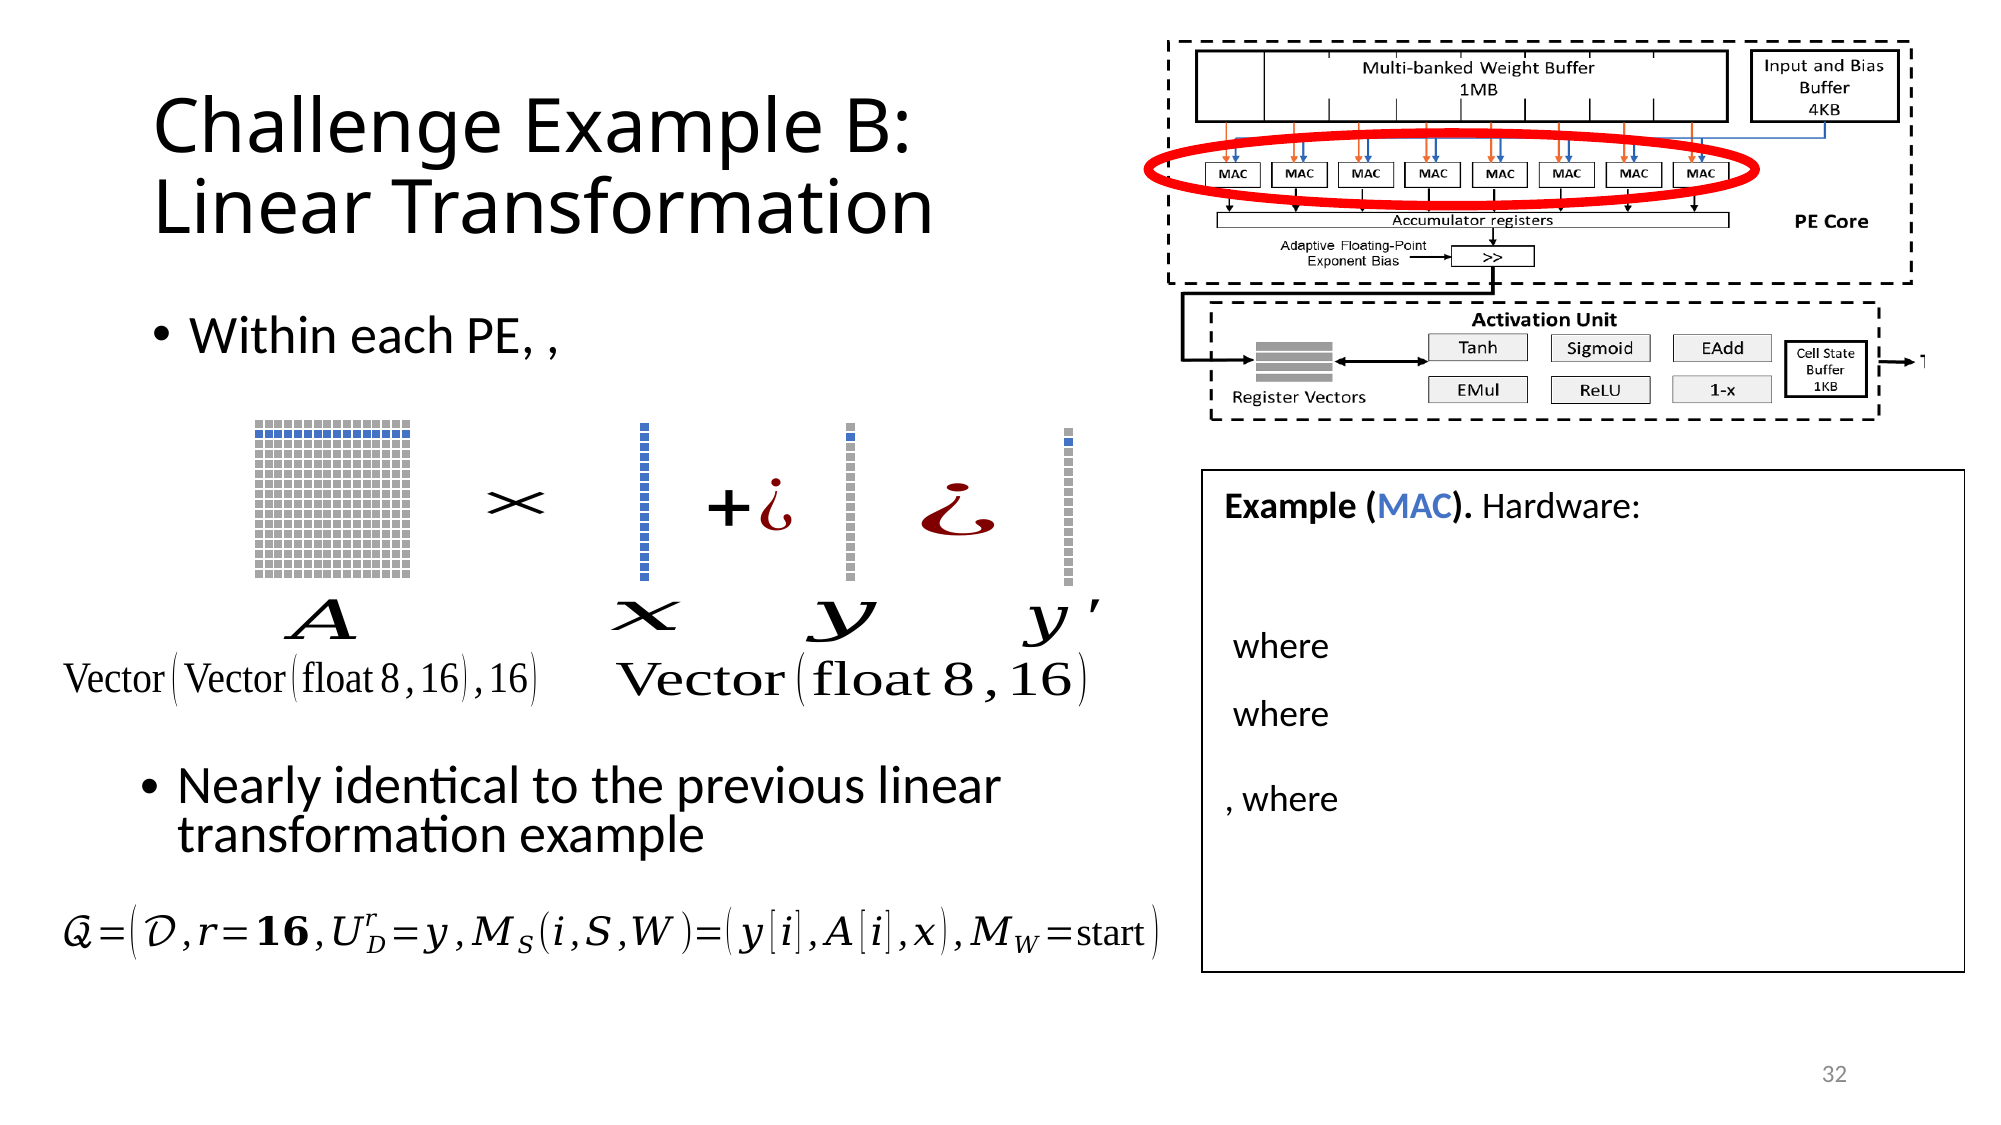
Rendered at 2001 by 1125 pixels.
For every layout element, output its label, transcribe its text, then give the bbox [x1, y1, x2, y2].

table_cell [255, 500, 263, 508]
table_cell [323, 460, 331, 468]
table_cell [363, 490, 371, 498]
table_cell [382, 520, 390, 528]
table_cell [353, 470, 361, 478]
table_cell [640, 563, 649, 571]
table_cell [372, 550, 380, 558]
table_cell [353, 520, 361, 528]
table_header [304, 420, 312, 428]
table_cell [353, 530, 361, 538]
table_cell [392, 440, 400, 448]
table_cell [392, 480, 400, 488]
table_cell [353, 480, 361, 488]
table_cell [392, 570, 400, 578]
table_cell [1064, 578, 1073, 586]
table_cell [846, 543, 855, 551]
table_cell [846, 483, 855, 491]
table_cell [343, 470, 351, 478]
table_cell [846, 513, 855, 521]
table_cell [304, 560, 312, 568]
table_cell [363, 540, 371, 548]
table_cell [284, 450, 292, 458]
table_cell [274, 450, 282, 458]
table_cell [353, 430, 361, 438]
table_cell [343, 430, 351, 438]
table_cell [392, 540, 400, 548]
table_cell [284, 440, 292, 448]
table_cell [382, 500, 390, 508]
table_cell [372, 540, 380, 548]
table_cell [343, 570, 351, 578]
table_header [1064, 428, 1073, 436]
table_cell [382, 540, 390, 548]
table_cell [640, 503, 649, 511]
table_cell [314, 430, 322, 438]
table_cell [846, 573, 855, 581]
table_cell [343, 550, 351, 558]
table_cell [333, 480, 341, 488]
table_cell [284, 570, 292, 578]
table_cell [1064, 498, 1073, 506]
table_cell [640, 533, 649, 541]
table_cell [255, 540, 263, 548]
table_cell [372, 460, 380, 468]
table_cell [294, 540, 302, 548]
table_cell [314, 460, 322, 468]
table_cell [1064, 528, 1073, 536]
title Challenge Example B: Linear Transformation [137, 59, 1148, 278]
table_cell [1064, 548, 1073, 556]
table_header [284, 420, 292, 428]
table_cell [323, 490, 331, 498]
table_cell [353, 460, 361, 468]
table_cell [392, 510, 400, 518]
table_cell [343, 540, 351, 548]
table_cell [1064, 518, 1073, 526]
table_cell [294, 530, 302, 538]
table_cell [382, 560, 390, 568]
table_cell [402, 460, 410, 468]
table_header [846, 423, 855, 431]
table_cell [274, 440, 282, 448]
table_cell [382, 570, 390, 578]
table_cell [846, 433, 855, 441]
table_cell [343, 530, 351, 538]
table_cell [333, 530, 341, 538]
table_cell [255, 470, 263, 478]
table_cell [333, 540, 341, 548]
table_cell [640, 463, 649, 471]
table_cell [274, 510, 282, 518]
table_cell [304, 480, 312, 488]
table_cell [353, 490, 361, 498]
table_cell [1064, 478, 1073, 486]
table_cell [382, 470, 390, 478]
table_cell [294, 480, 302, 488]
table_cell [846, 503, 855, 511]
table_cell [255, 530, 263, 538]
table_cell [294, 450, 302, 458]
table_cell [343, 440, 351, 448]
table_cell [372, 510, 380, 518]
table_cell [372, 480, 380, 488]
table_cell [304, 470, 312, 478]
table_cell [265, 470, 273, 478]
table_cell [323, 470, 331, 478]
table_cell [284, 550, 292, 558]
table_cell [314, 470, 322, 478]
table_cell [363, 480, 371, 488]
table_cell [1064, 538, 1073, 546]
table_cell [265, 570, 273, 578]
table_cell [333, 450, 341, 458]
table_cell [323, 450, 331, 458]
table_cell [392, 450, 400, 458]
table_cell [265, 440, 273, 448]
table_cell [265, 520, 273, 528]
table_cell [1064, 468, 1073, 476]
table_cell [392, 490, 400, 498]
table_cell [294, 570, 302, 578]
table_cell [314, 570, 322, 578]
text_box Nearly identical to the previous linear transformation example [125, 757, 1139, 911]
table_cell [265, 460, 273, 468]
table_header [323, 420, 331, 428]
table_cell [353, 440, 361, 448]
table_cell [392, 550, 400, 558]
table_cell [274, 570, 282, 578]
table_header [333, 420, 341, 428]
table_cell [343, 490, 351, 498]
table_cell [274, 530, 282, 538]
table_cell [640, 433, 649, 441]
table_cell [372, 560, 380, 568]
table_cell [294, 430, 302, 438]
table_header [640, 423, 649, 431]
table_cell [392, 430, 400, 438]
table_cell [402, 510, 410, 518]
table_cell [382, 510, 390, 518]
table_cell [265, 480, 273, 488]
table_cell [255, 450, 263, 458]
table_cell [265, 550, 273, 558]
table_cell [323, 480, 331, 488]
table_cell [314, 440, 322, 448]
table_cell [382, 550, 390, 558]
table_header [392, 420, 400, 428]
table_cell [363, 560, 371, 568]
table_cell [304, 570, 312, 578]
table_cell [640, 473, 649, 481]
table_cell [255, 560, 263, 568]
table_cell [294, 490, 302, 498]
table_cell [323, 570, 331, 578]
table_cell [284, 520, 292, 528]
table_cell [846, 443, 855, 451]
table_cell [304, 430, 312, 438]
table_cell [363, 530, 371, 538]
table_cell [284, 500, 292, 508]
table_cell [323, 500, 331, 508]
table_cell [333, 460, 341, 468]
table_header [402, 420, 410, 428]
table_header [314, 420, 322, 428]
table_cell [846, 473, 855, 481]
table_cell [846, 523, 855, 531]
slide_number 32 [1412, 1042, 1863, 1103]
table_cell [284, 510, 292, 518]
table_header [343, 420, 351, 428]
table_cell [353, 450, 361, 458]
table_cell [382, 450, 390, 458]
table_cell [333, 510, 341, 518]
table_cell [640, 493, 649, 501]
table_cell [343, 460, 351, 468]
table_cell [274, 520, 282, 528]
table_cell [304, 540, 312, 548]
table_cell [323, 440, 331, 448]
table_cell [382, 460, 390, 468]
table_cell [284, 470, 292, 478]
table_cell [372, 470, 380, 478]
table_cell [402, 520, 410, 528]
table_header [363, 420, 371, 428]
table_cell [255, 490, 263, 498]
table_cell [640, 513, 649, 521]
table_cell [284, 480, 292, 488]
table_cell [323, 520, 331, 528]
table_cell [265, 530, 273, 538]
table_cell [333, 440, 341, 448]
table_header [382, 420, 390, 428]
table_cell [265, 540, 273, 548]
table_cell [265, 490, 273, 498]
table_cell [353, 510, 361, 518]
table_cell [255, 440, 263, 448]
table_cell [304, 490, 312, 498]
table_cell [363, 570, 371, 578]
table_cell [284, 460, 292, 468]
table_cell [304, 500, 312, 508]
table_cell [1064, 568, 1073, 576]
table_cell [255, 570, 263, 578]
table_cell [402, 570, 410, 578]
table_cell [402, 560, 410, 568]
table_cell [1064, 438, 1073, 446]
table_cell [846, 533, 855, 541]
table_cell [343, 510, 351, 518]
table_cell [284, 490, 292, 498]
table_cell [372, 450, 380, 458]
table_cell [846, 563, 855, 571]
table_cell [323, 530, 331, 538]
table_cell [314, 540, 322, 548]
table_cell [363, 520, 371, 528]
table_cell [333, 570, 341, 578]
table_cell [640, 573, 649, 581]
table_cell [343, 480, 351, 488]
table_cell [382, 480, 390, 488]
table_cell [255, 520, 263, 528]
table_cell [846, 493, 855, 501]
table_cell [333, 560, 341, 568]
table_cell [314, 560, 322, 568]
table_cell [372, 490, 380, 498]
table_cell [274, 560, 282, 568]
table_cell [392, 530, 400, 538]
table_cell [274, 470, 282, 478]
table_cell [294, 520, 302, 528]
table_cell [363, 510, 371, 518]
table_cell [1064, 448, 1073, 456]
table_cell [274, 460, 282, 468]
table_cell [372, 570, 380, 578]
table_cell [274, 480, 282, 488]
table_cell [372, 520, 380, 528]
table_cell [274, 500, 282, 508]
table_cell [363, 440, 371, 448]
table_cell [304, 520, 312, 528]
table_cell [402, 450, 410, 458]
table_cell [382, 490, 390, 498]
table_cell [402, 480, 410, 488]
table_cell [640, 553, 649, 561]
table_cell [343, 500, 351, 508]
table_cell [314, 520, 322, 528]
table_cell [323, 540, 331, 548]
table_cell [255, 480, 263, 488]
table_cell [294, 550, 302, 558]
table_cell [274, 430, 282, 438]
table_cell [333, 550, 341, 558]
table_cell [363, 430, 371, 438]
table_cell [314, 480, 322, 488]
table_cell [323, 550, 331, 558]
table_cell [402, 500, 410, 508]
table_cell [333, 470, 341, 478]
table_header [265, 420, 273, 428]
table_cell [274, 540, 282, 548]
table_cell [343, 560, 351, 568]
table_cell [402, 440, 410, 448]
table_cell [353, 570, 361, 578]
table_cell [343, 450, 351, 458]
table_cell [363, 460, 371, 468]
table_cell [392, 500, 400, 508]
table_cell [294, 460, 302, 468]
table_cell [314, 500, 322, 508]
table_cell [284, 540, 292, 548]
table_cell [255, 510, 263, 518]
table_cell [323, 510, 331, 518]
table_cell [392, 470, 400, 478]
table_cell [640, 443, 649, 451]
table_cell [333, 520, 341, 528]
table_cell [265, 500, 273, 508]
table_cell [304, 440, 312, 448]
table_cell [294, 560, 302, 568]
table_cell [284, 530, 292, 538]
table_cell [294, 470, 302, 478]
table_cell [333, 490, 341, 498]
table_header [353, 420, 361, 428]
table_cell [392, 520, 400, 528]
table_cell [363, 500, 371, 508]
table_cell [304, 510, 312, 518]
table_cell [353, 540, 361, 548]
table_cell [1064, 508, 1073, 516]
table_cell [372, 430, 380, 438]
table_cell [265, 560, 273, 568]
table_cell [640, 453, 649, 461]
table_cell [392, 460, 400, 468]
table_cell [274, 490, 282, 498]
table_cell [382, 440, 390, 448]
table_cell [265, 430, 273, 438]
table_cell [640, 523, 649, 531]
table_cell [1064, 558, 1073, 566]
table_header [294, 420, 302, 428]
table_cell [314, 450, 322, 458]
table_cell [343, 520, 351, 528]
table_cell [353, 550, 361, 558]
table_cell [402, 490, 410, 498]
table_cell [304, 450, 312, 458]
table_cell [382, 430, 390, 438]
table_cell [1064, 488, 1073, 496]
table_cell [1064, 458, 1073, 466]
table_cell [265, 450, 273, 458]
table_cell [255, 430, 263, 438]
table_cell [846, 453, 855, 461]
table_cell [255, 460, 263, 468]
table_cell [323, 430, 331, 438]
table_cell [294, 510, 302, 518]
table_cell [382, 530, 390, 538]
table_cell [304, 550, 312, 558]
table_cell [255, 550, 263, 558]
table_cell [402, 540, 410, 548]
table_cell [392, 560, 400, 568]
table_header [274, 420, 282, 428]
table_cell [304, 460, 312, 468]
table_cell [333, 500, 341, 508]
table_cell [353, 500, 361, 508]
table_cell [846, 553, 855, 561]
table_cell [294, 440, 302, 448]
table_cell [640, 483, 649, 491]
table_cell [402, 550, 410, 558]
table_cell [333, 430, 341, 438]
table_cell [294, 500, 302, 508]
table_cell [353, 560, 361, 568]
table_cell [846, 463, 855, 471]
table_cell [363, 550, 371, 558]
table_cell [363, 470, 371, 478]
table_cell [314, 530, 322, 538]
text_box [1148, 40, 1925, 423]
table_cell [314, 550, 322, 558]
table_cell [402, 530, 410, 538]
table_cell [314, 490, 322, 498]
table_cell [284, 430, 292, 438]
table_header [255, 420, 263, 428]
table_cell [274, 550, 282, 558]
table_cell [363, 450, 371, 458]
table_cell [304, 530, 312, 538]
table_cell [372, 500, 380, 508]
table_cell [265, 510, 273, 518]
table_cell [640, 543, 649, 551]
table_cell [284, 560, 292, 568]
table_cell [372, 440, 380, 448]
table_header [372, 420, 380, 428]
table_cell [323, 560, 331, 568]
table_cell [402, 470, 410, 478]
table_cell [314, 510, 322, 518]
table_cell [372, 530, 380, 538]
table_cell [402, 430, 410, 438]
